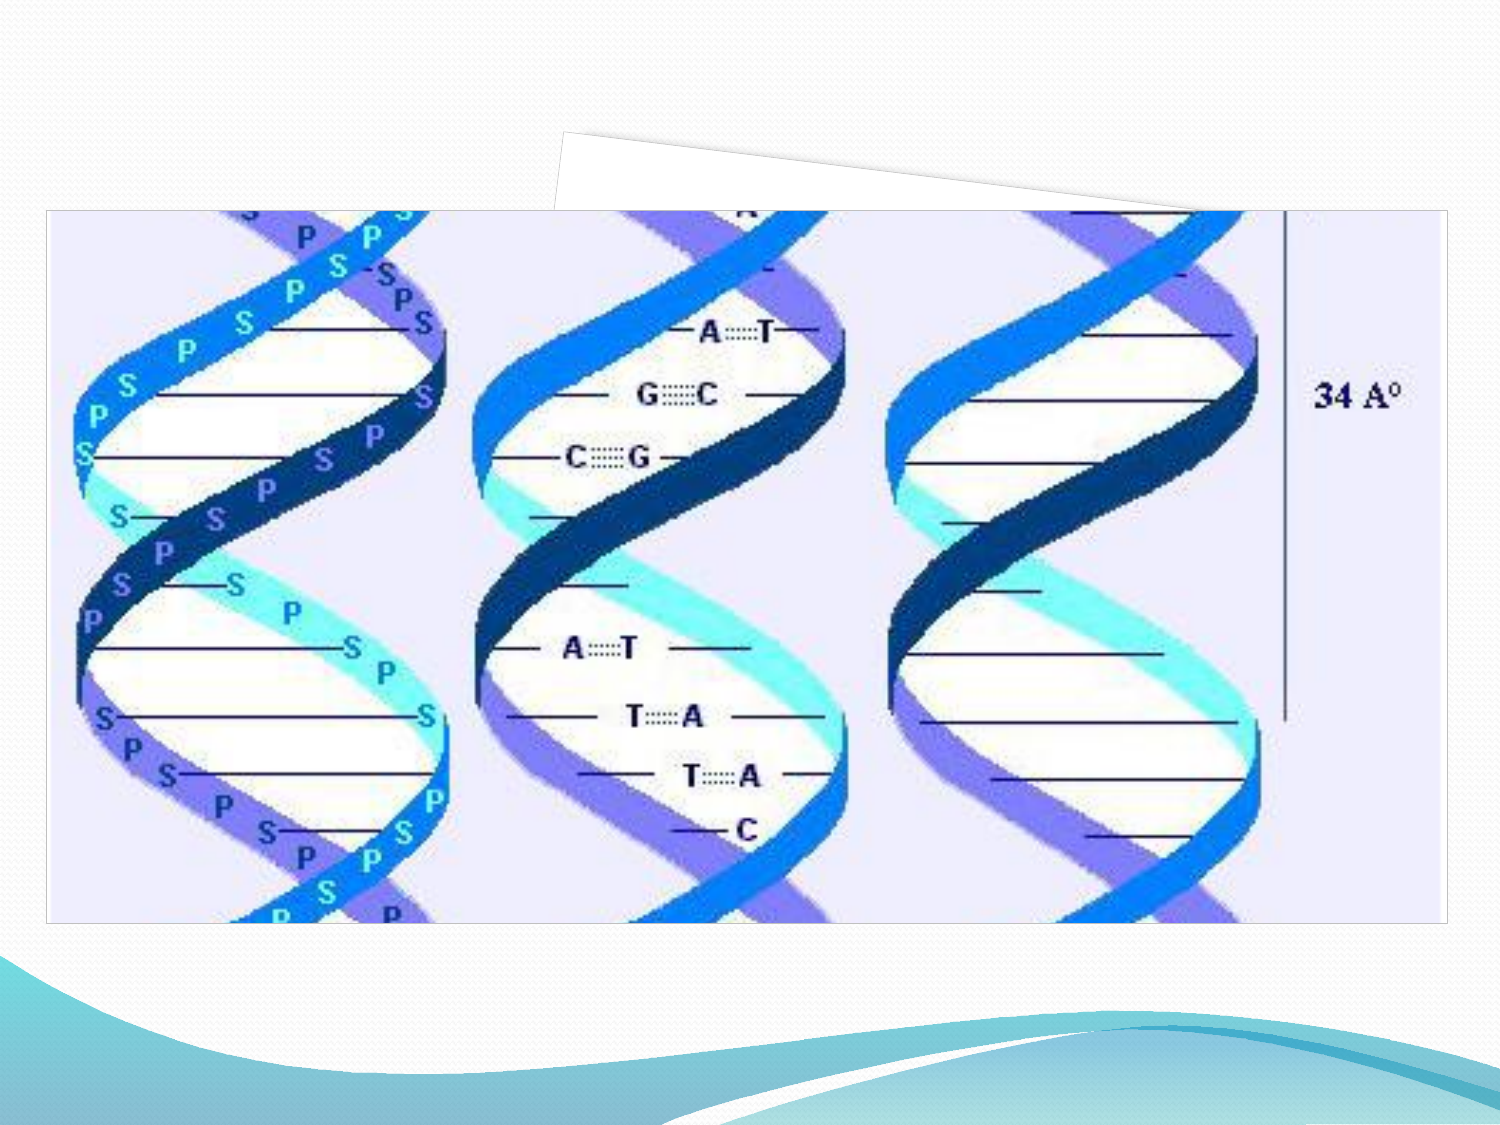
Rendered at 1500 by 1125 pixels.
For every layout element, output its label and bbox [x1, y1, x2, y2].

picture [46, 210, 1448, 924]
